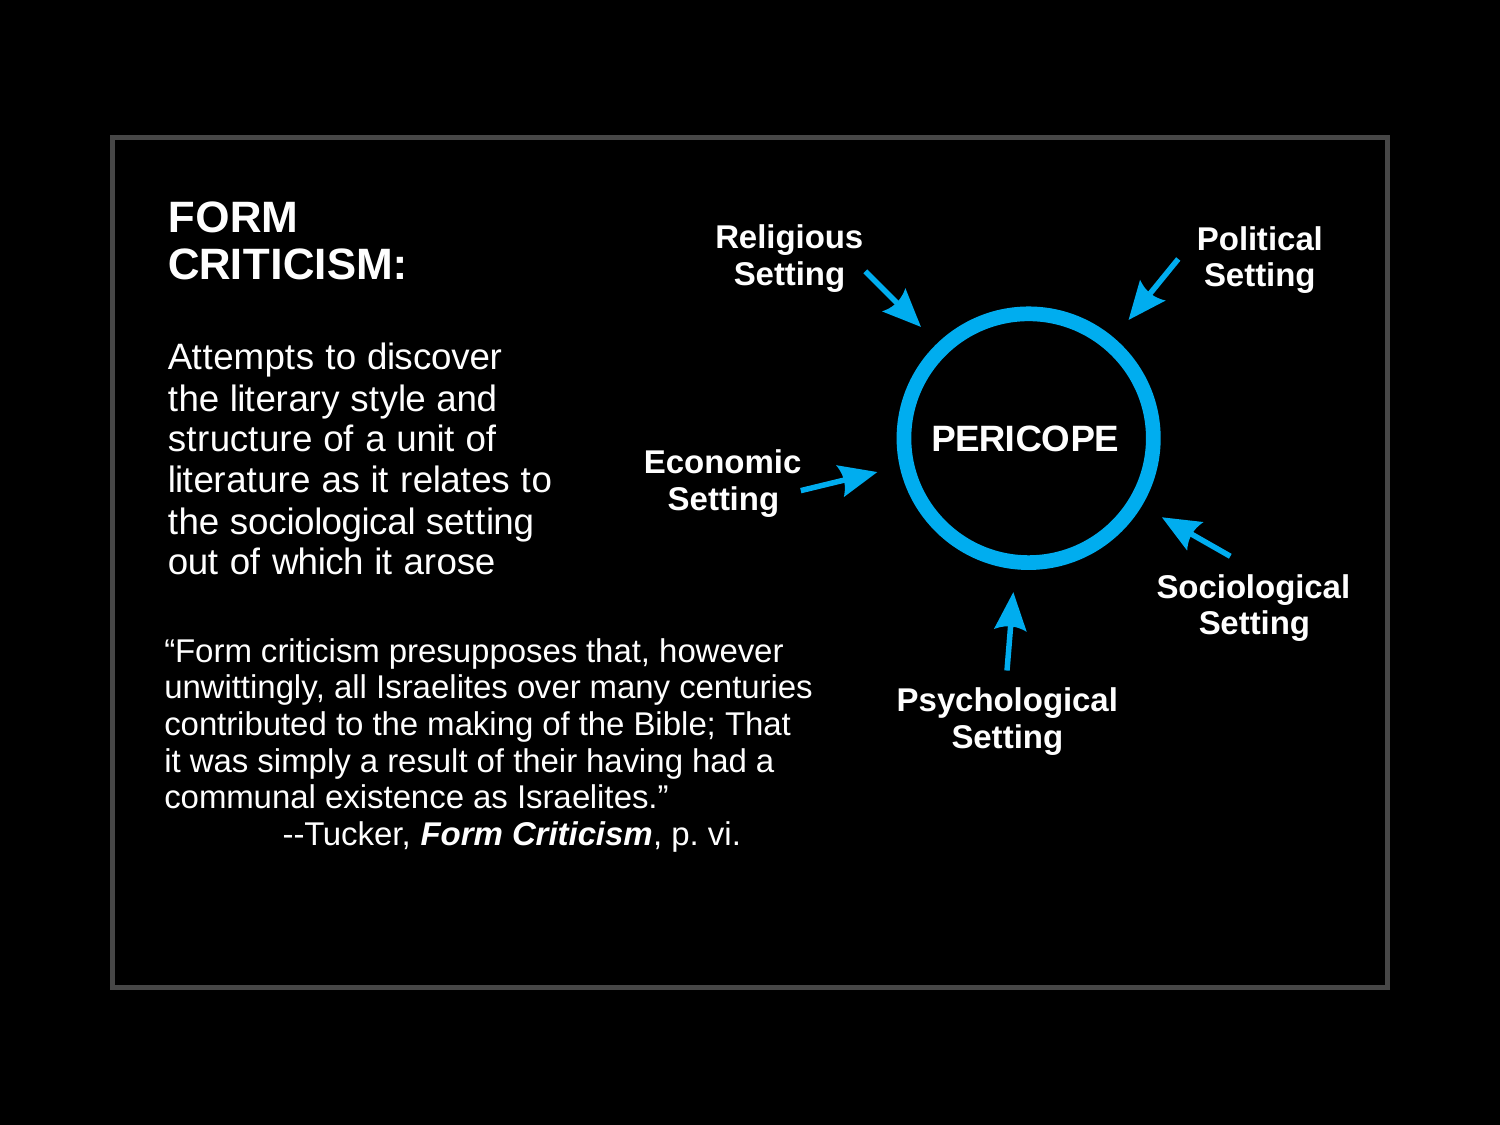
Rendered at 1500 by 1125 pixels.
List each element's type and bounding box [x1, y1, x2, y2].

text_box [162, 196, 1354, 938]
